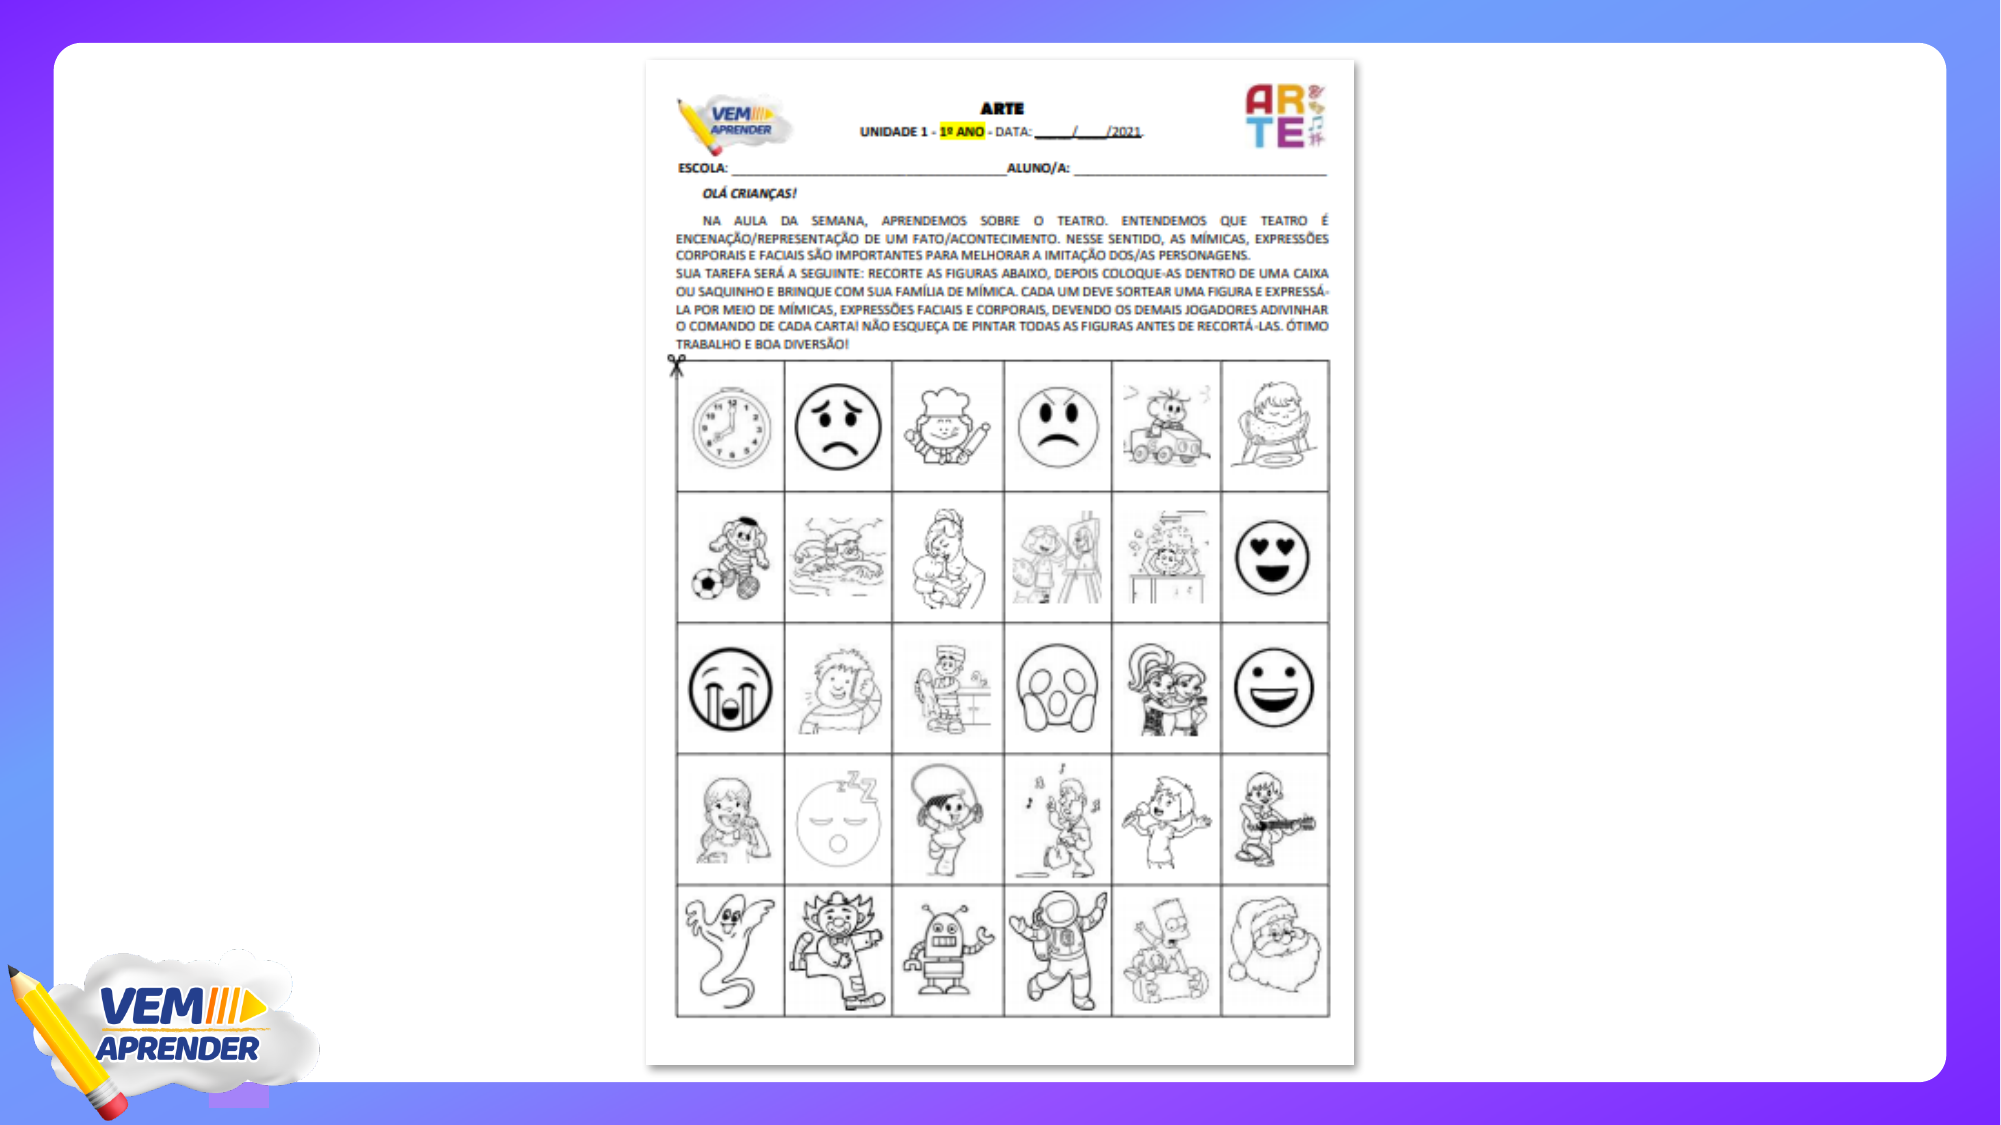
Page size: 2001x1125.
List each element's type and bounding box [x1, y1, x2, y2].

picture [0, 0, 2001, 1125]
text_box [52, 41, 1948, 1084]
